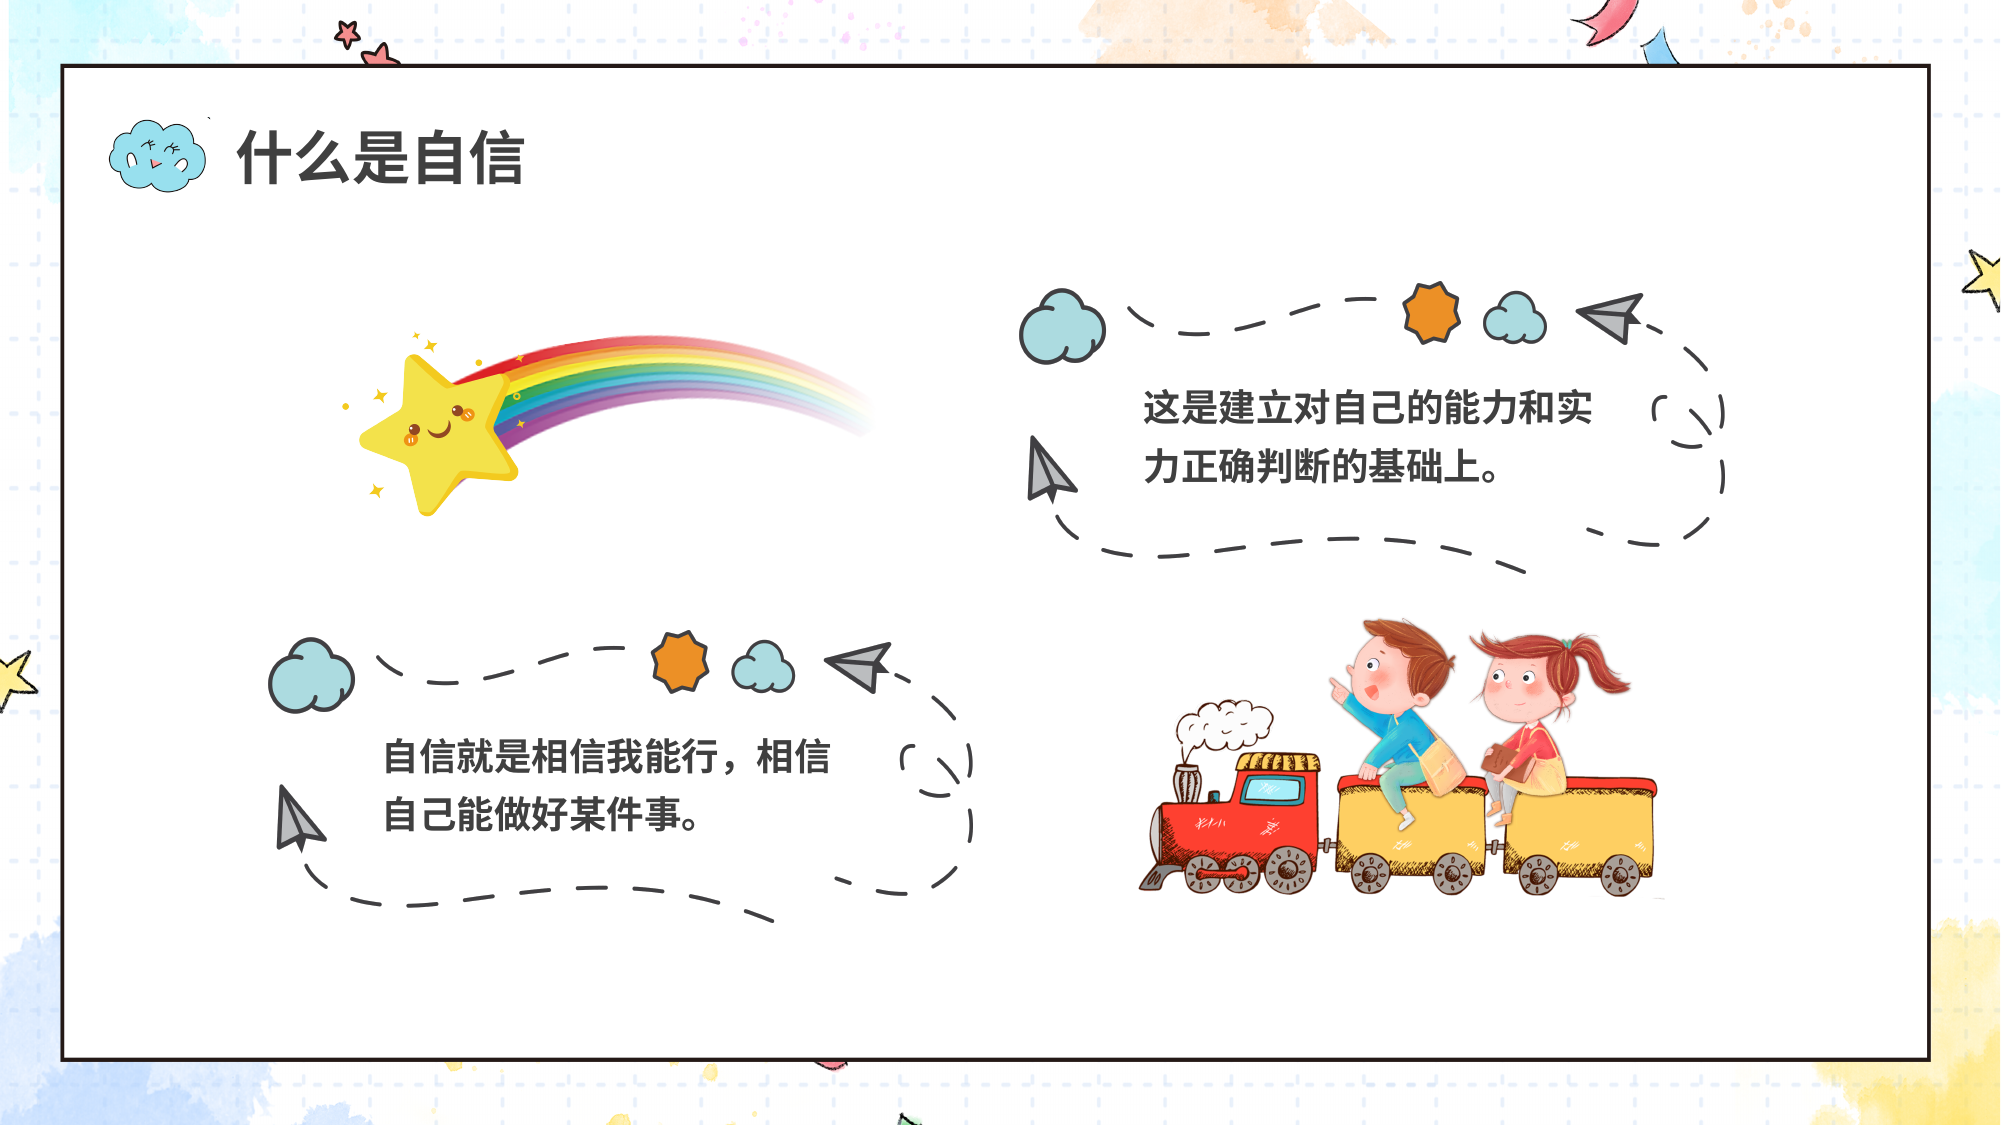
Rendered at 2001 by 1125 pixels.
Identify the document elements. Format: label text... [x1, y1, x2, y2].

text_box 什么是自信 [220, 113, 1221, 199]
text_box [268, 630, 973, 923]
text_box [1019, 281, 1725, 574]
picture [0, 0, 2001, 1125]
